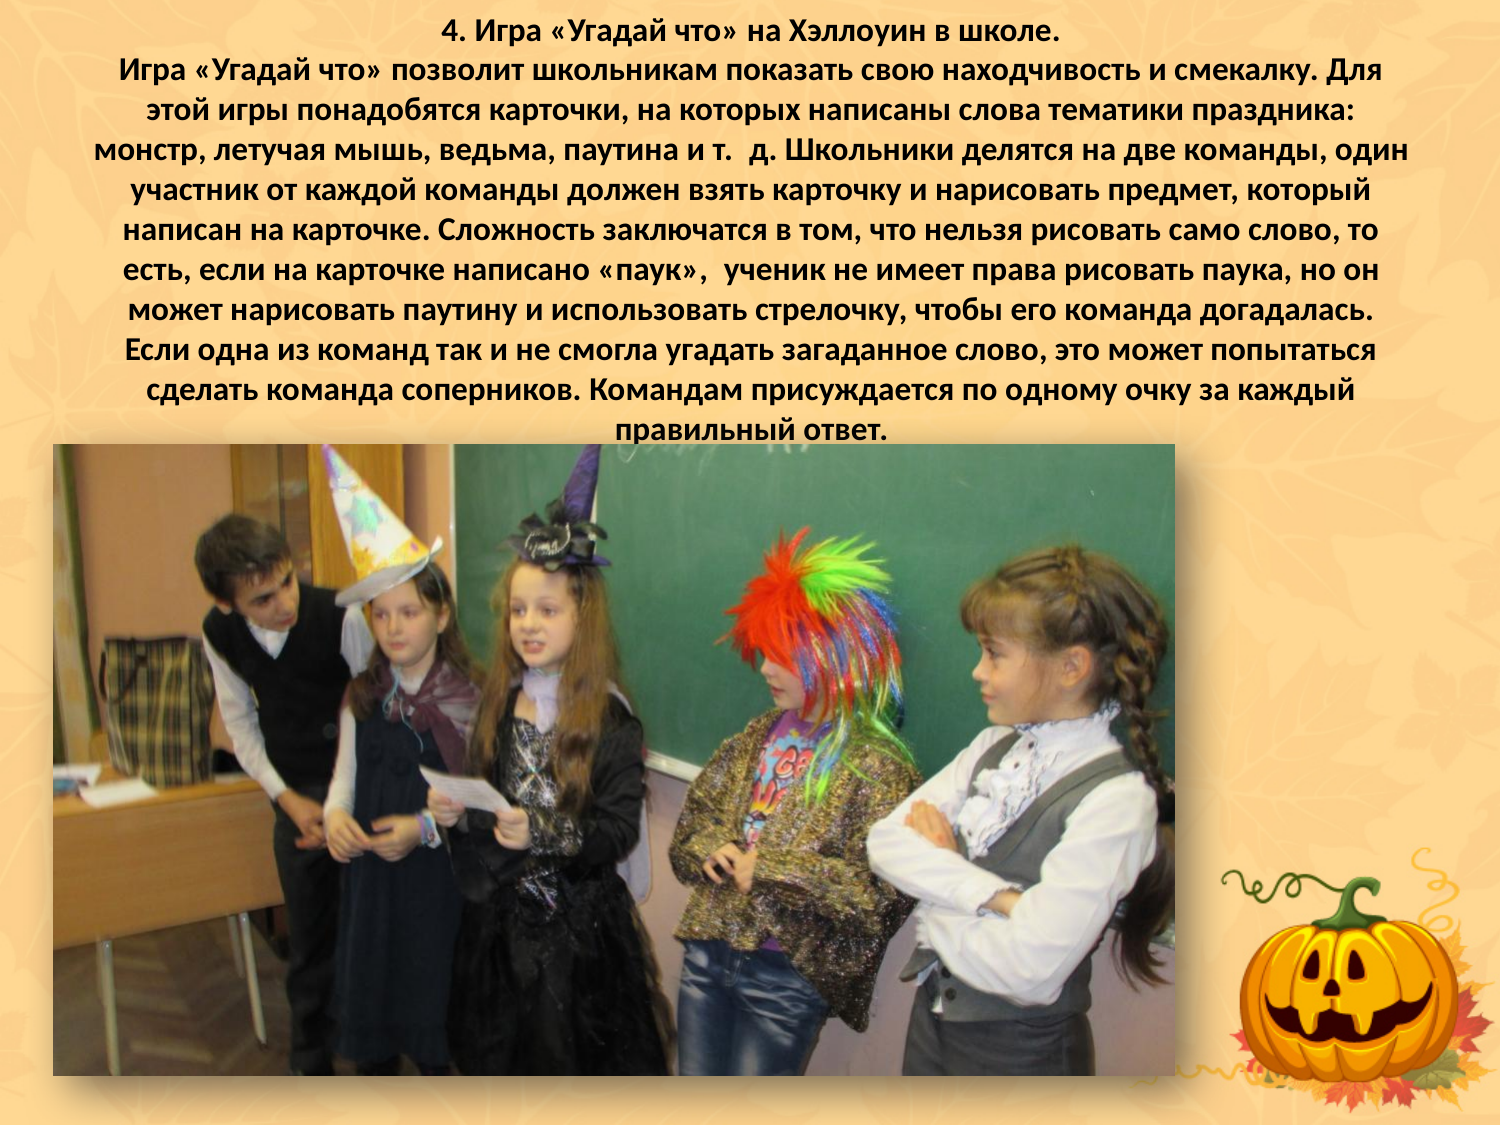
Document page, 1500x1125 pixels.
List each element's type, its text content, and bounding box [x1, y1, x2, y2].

picture [0, 0, 1500, 1125]
title 4. Игра «Угадай что» на Хэллоуин в школе. Игра «Угадай что» позволит школьникам показать свою находчивость и смекалку. Для этой игры понадобятся карточки, на которых написаны слова тематики праздника: монстр, летучая мышь, ведьма, паутина и т. д. Школьники делятся на две команды, один участник от каждой команды должен взять карточку и нарисовать предмет, который написан на карточке. Сложность заключатся в том, что нельзя рисовать само слово, то есть, если на карточке написано «паук», ученик не имеет права рисовать паука, но он может нарисовать паутину и использовать стрелочку, чтобы его команда догадалась. Если одна из команд так и не смогла угадать загаданное слово, это может попытаться сделать команда соперников. Командам присуждается по одному очку за каждый правильный ответ. [76, 30, 1427, 504]
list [52, 444, 1175, 1076]
